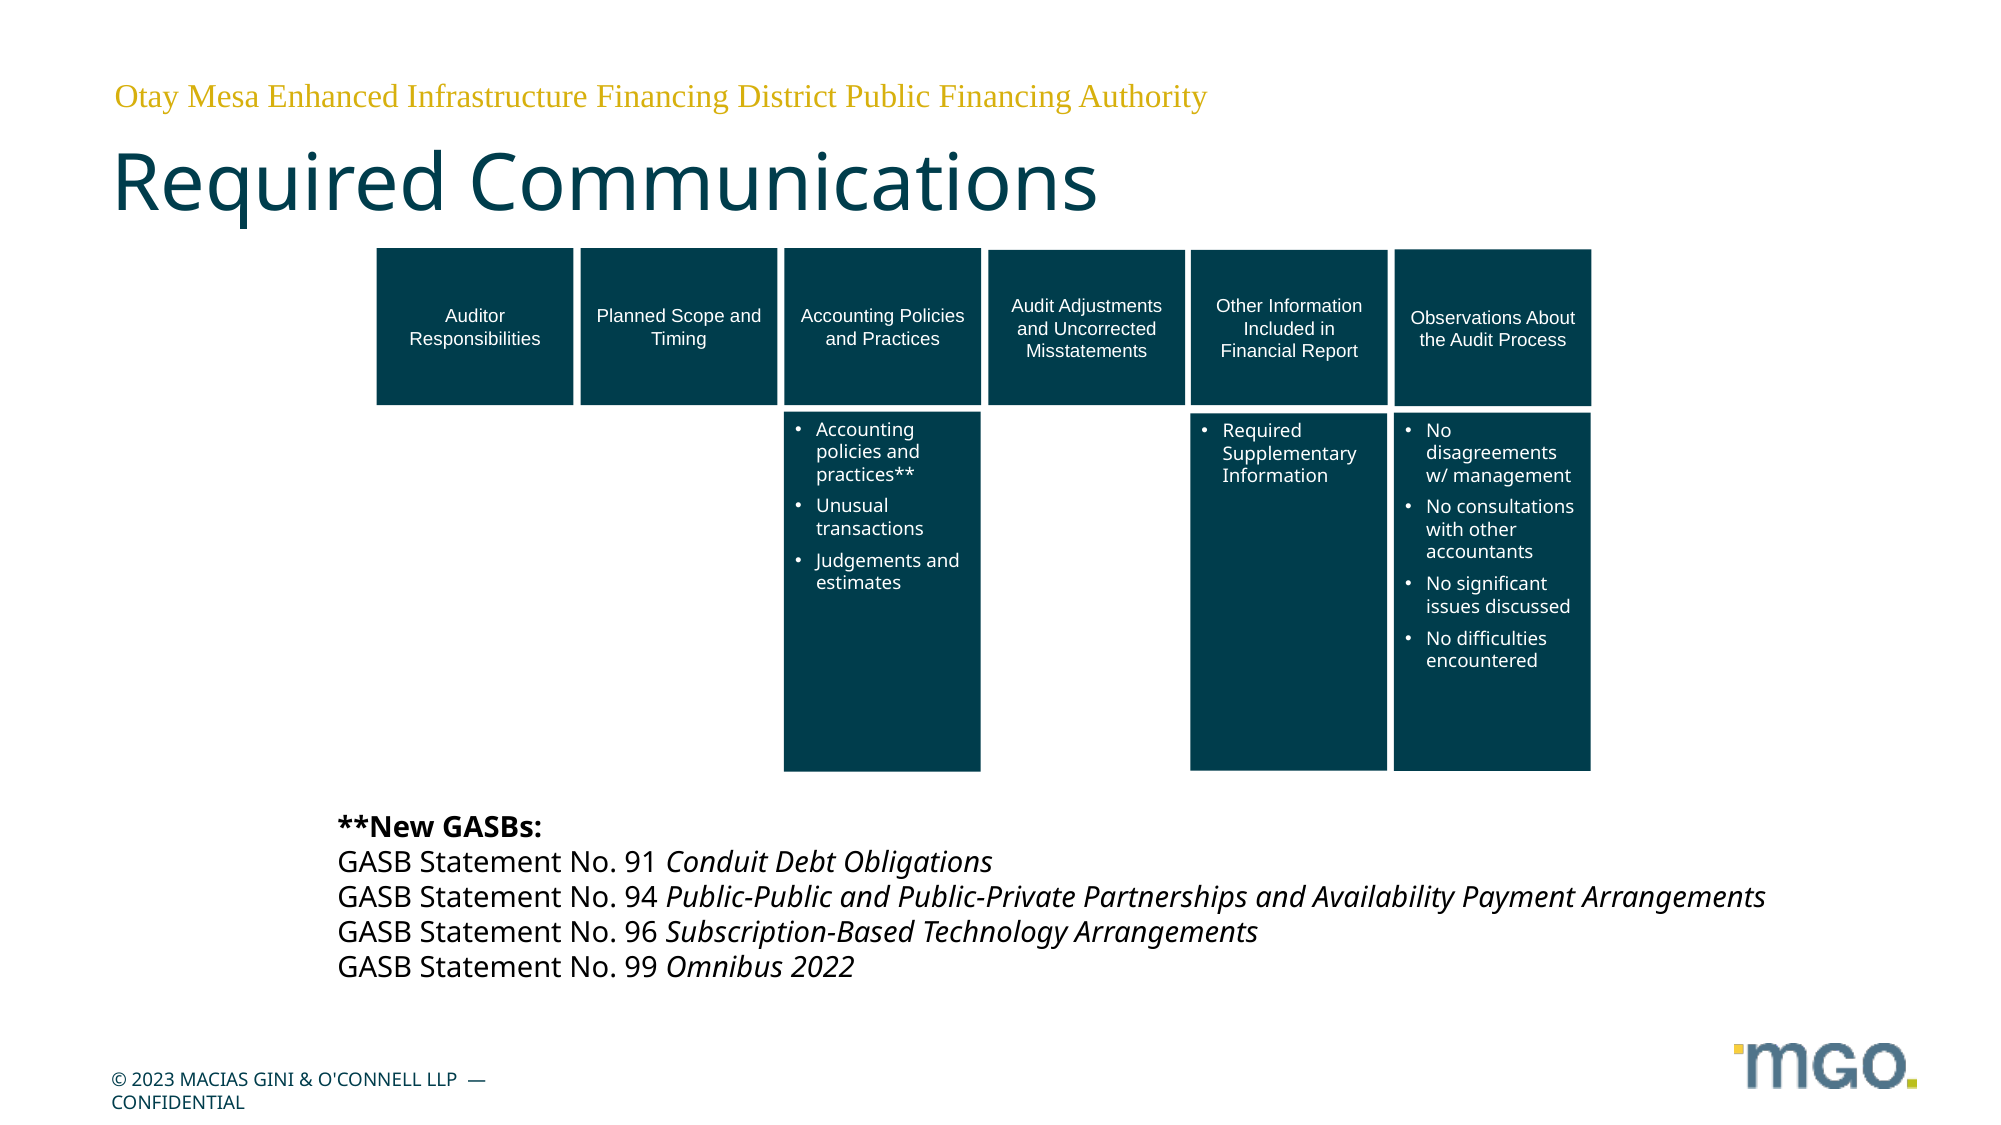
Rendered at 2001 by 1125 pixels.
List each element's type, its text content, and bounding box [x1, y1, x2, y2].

picture [112, 1072, 126, 1086]
picture [1734, 1043, 1917, 1089]
text_box Required Supplementary Information [1190, 413, 1388, 771]
text_box Audit Adjustments and Uncorrected Misstatements [988, 249, 1186, 406]
text_box Planned Scope and Timing [580, 248, 778, 406]
text_box Other Information Included in Financial Report [1190, 249, 1388, 406]
text_box No disagreements w/ management No consultations with other accountants No significant issues discussed No difficulties encountered [1393, 412, 1591, 771]
title Required Communications [96, 113, 1822, 235]
text_box Accounting policies and practices** Unusual transactions Judgements and estimates [783, 411, 981, 772]
text_box Observations About the Audit Process [1394, 249, 1592, 407]
text_box Otay Mesa Enhanced Infrastructure Financing District Public Financing Authority [99, 75, 1279, 145]
text_box Auditor Responsibilities [376, 248, 574, 406]
text_box **New GASBs: GASB Statement No. 91 Conduit Debt Obligations GASB Statement No. 94 Public-Public and Public-Private Partnerships and Availability Payment Arrangements GASB Statement No. 96 Subscription-Based Technology Arrangements GASB Statement No. 99 Omnibus 2022 [322, 801, 1783, 991]
text_box Accounting Policies and Practices [784, 248, 982, 406]
